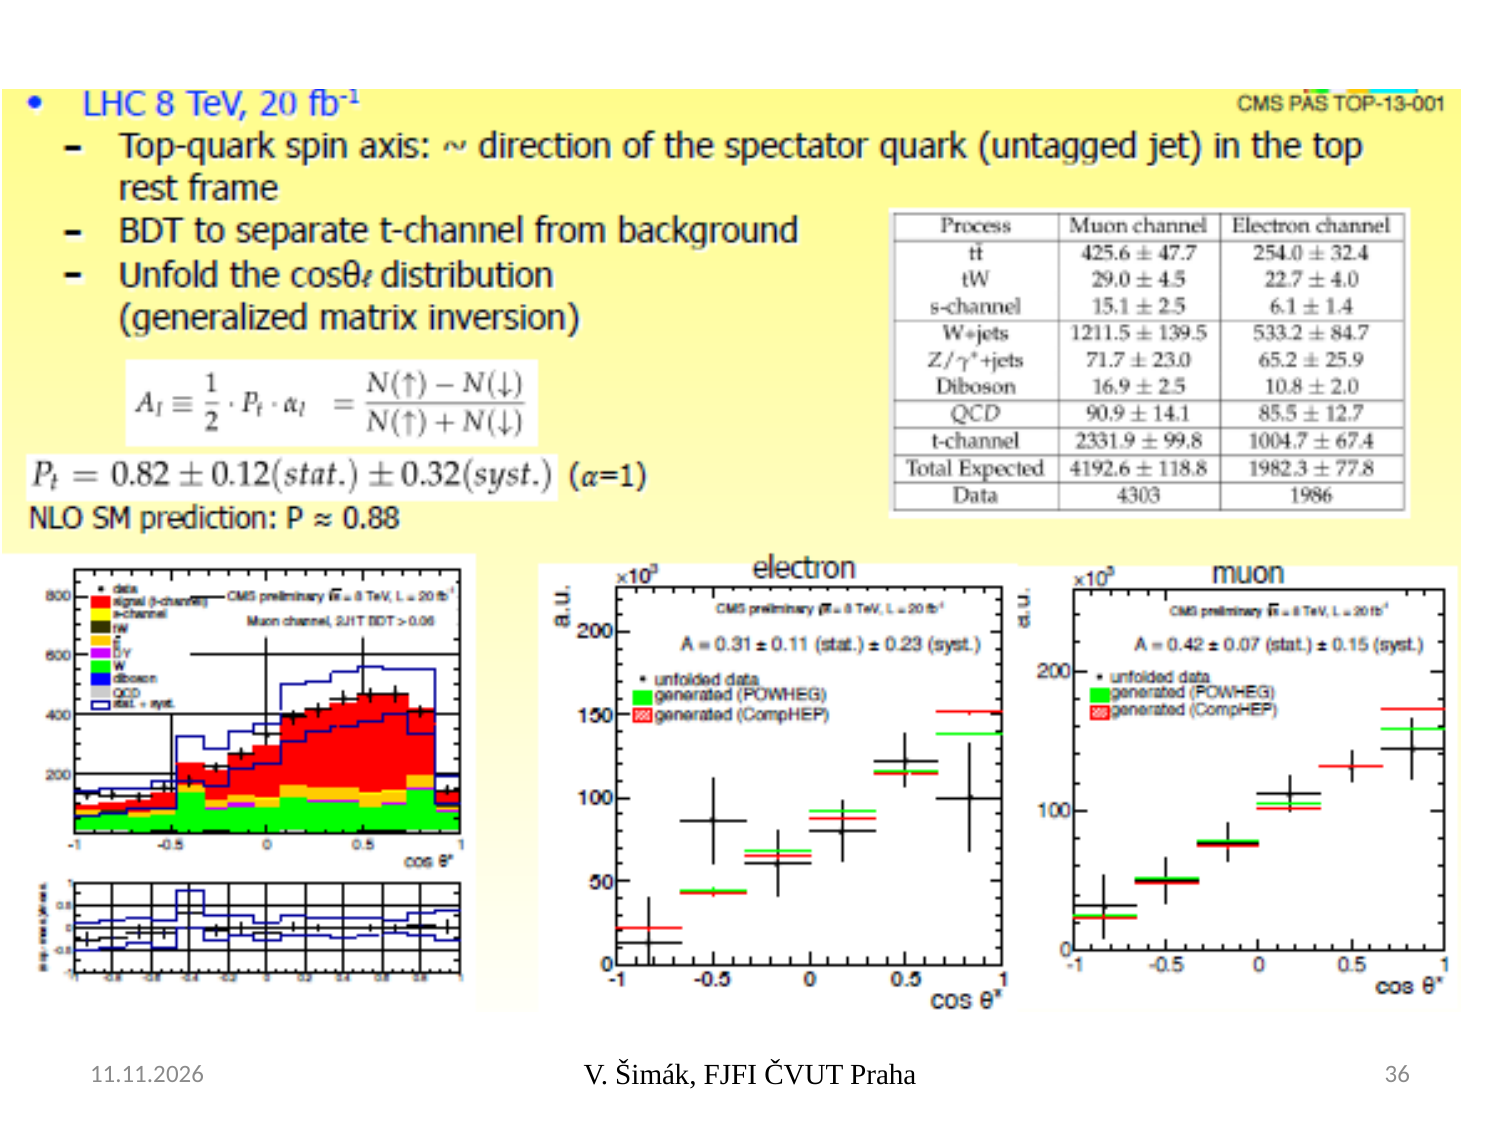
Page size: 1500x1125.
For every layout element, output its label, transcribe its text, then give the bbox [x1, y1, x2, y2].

slide_number 36 [1074, 1042, 1425, 1103]
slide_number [75, 1042, 425, 1103]
picture [2, 89, 1461, 1012]
footer V. Šimák, FJFI ČVUT Praha [512, 1042, 988, 1103]
